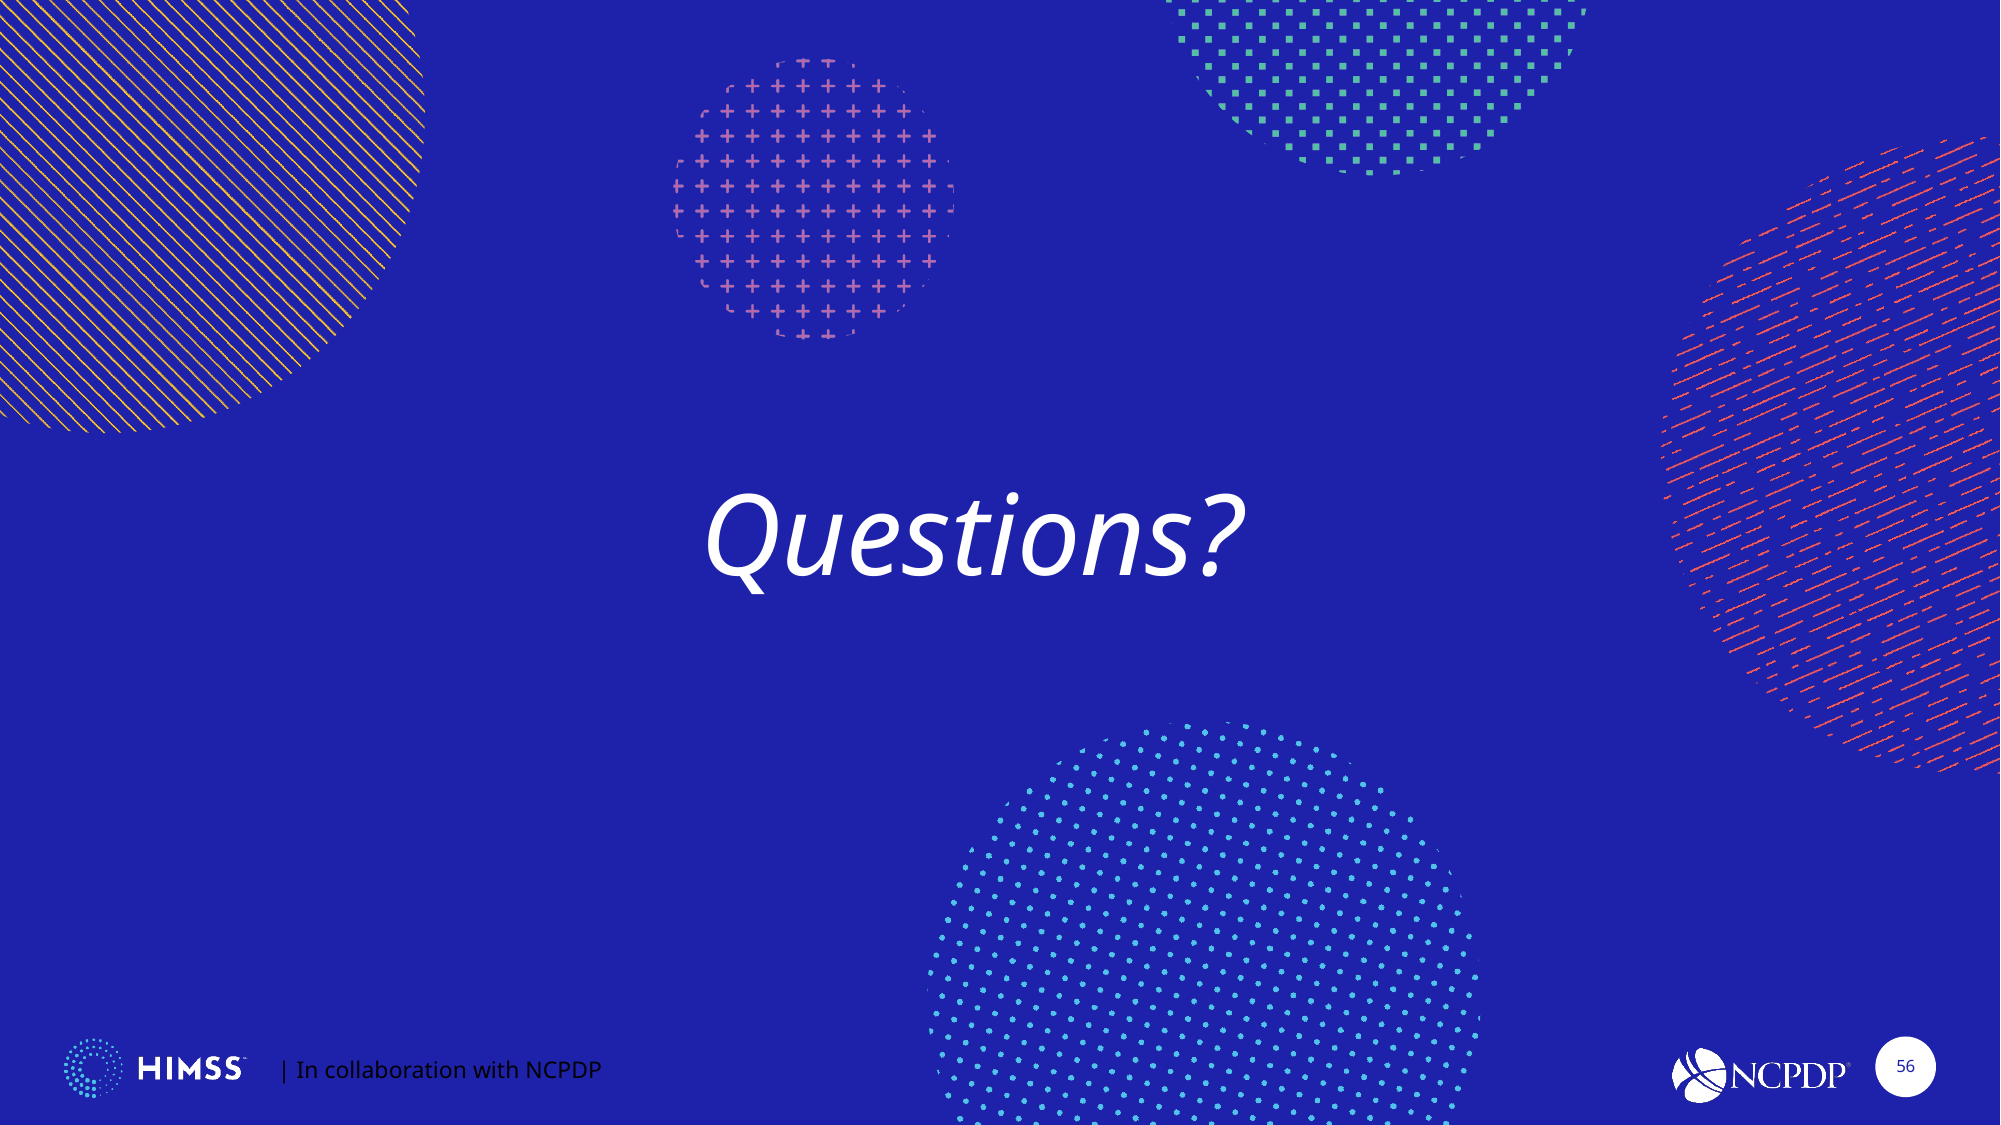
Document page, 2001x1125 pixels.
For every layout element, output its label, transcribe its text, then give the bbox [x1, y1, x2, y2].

picture [42, 1015, 269, 1121]
picture [0, 0, 425, 434]
picture [1660, 137, 2001, 775]
slide_number 56 [1863, 1048, 1948, 1086]
picture [1165, 0, 1588, 176]
picture [927, 721, 1481, 1125]
picture [1672, 1048, 1851, 1103]
title Questions? [700, 494, 1388, 631]
picture [672, 58, 954, 340]
